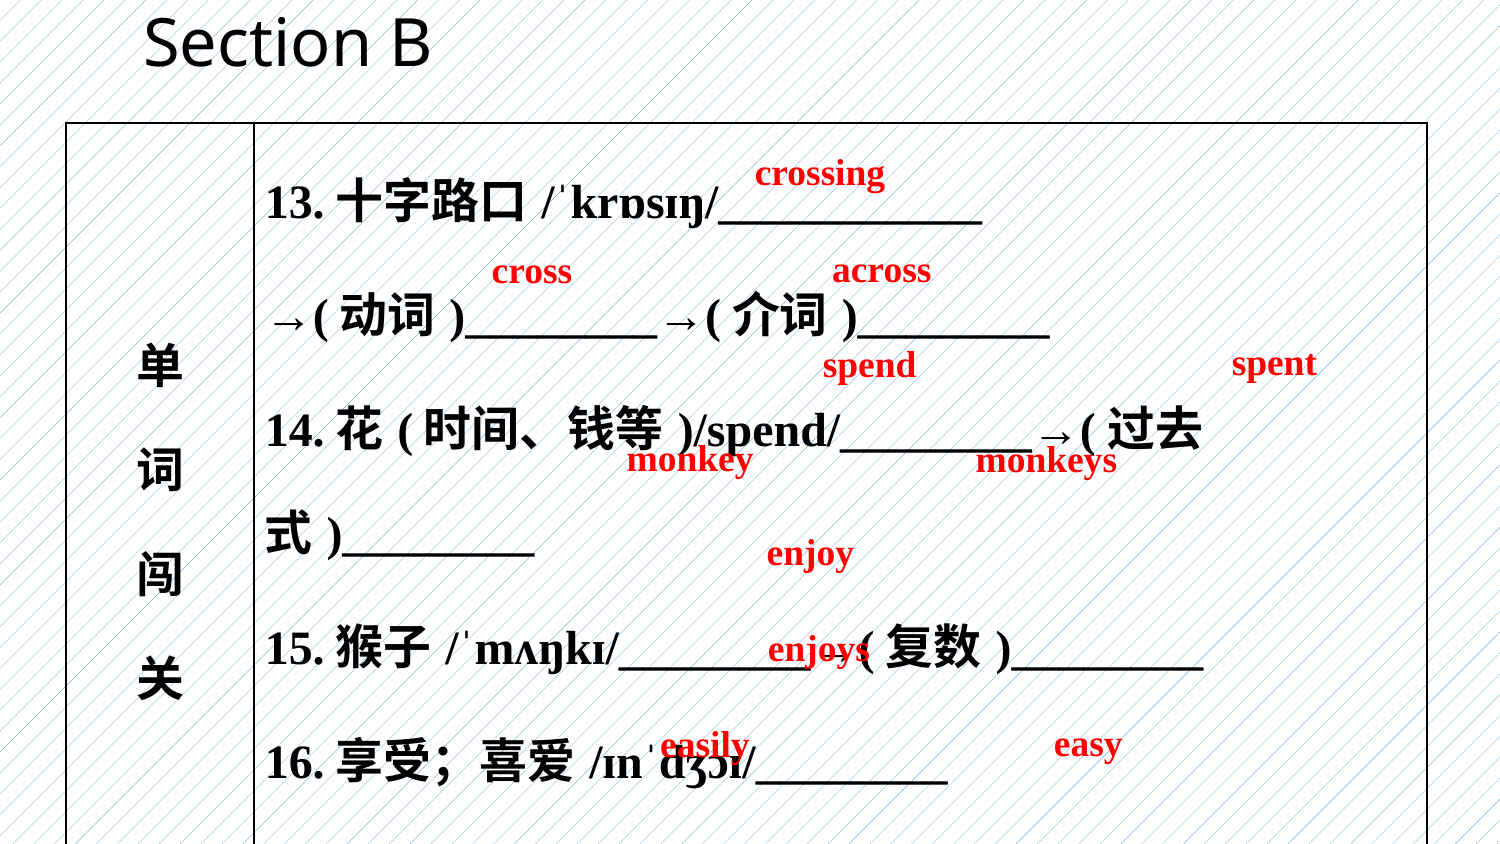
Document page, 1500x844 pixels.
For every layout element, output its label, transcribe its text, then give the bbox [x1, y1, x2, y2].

text_box cross [480, 240, 584, 297]
text_box enjoy [755, 522, 866, 579]
text_box easily [648, 714, 762, 771]
text_box across [820, 239, 943, 296]
text_box enjoys [756, 618, 882, 675]
text_box monkey [615, 428, 766, 485]
table_header 单 词 闯 关 [67, 124, 253, 844]
text_box monkeys [964, 429, 1129, 486]
text_box spend [811, 334, 928, 391]
table_header 13.十字路口/ˈkrɒsɪŋ/___________ →(动词)________→(介词)________ 14.花(时间、钱等)/spend/________→(过去式)________ 15.猴子/ˈmʌŋkɪ/________→(复数)________ 16.享受；喜爱/ɪnˈdʒɔɪ/________ →(第三人称单数形式)________ 17.容易地/ˈiːzəlɪ/________→(形容词)________ [255, 124, 1426, 844]
text_box spent [1220, 332, 1329, 389]
text_box easy [1042, 713, 1135, 770]
text_box crossing [743, 142, 897, 199]
text_box Section B [75, 0, 502, 122]
